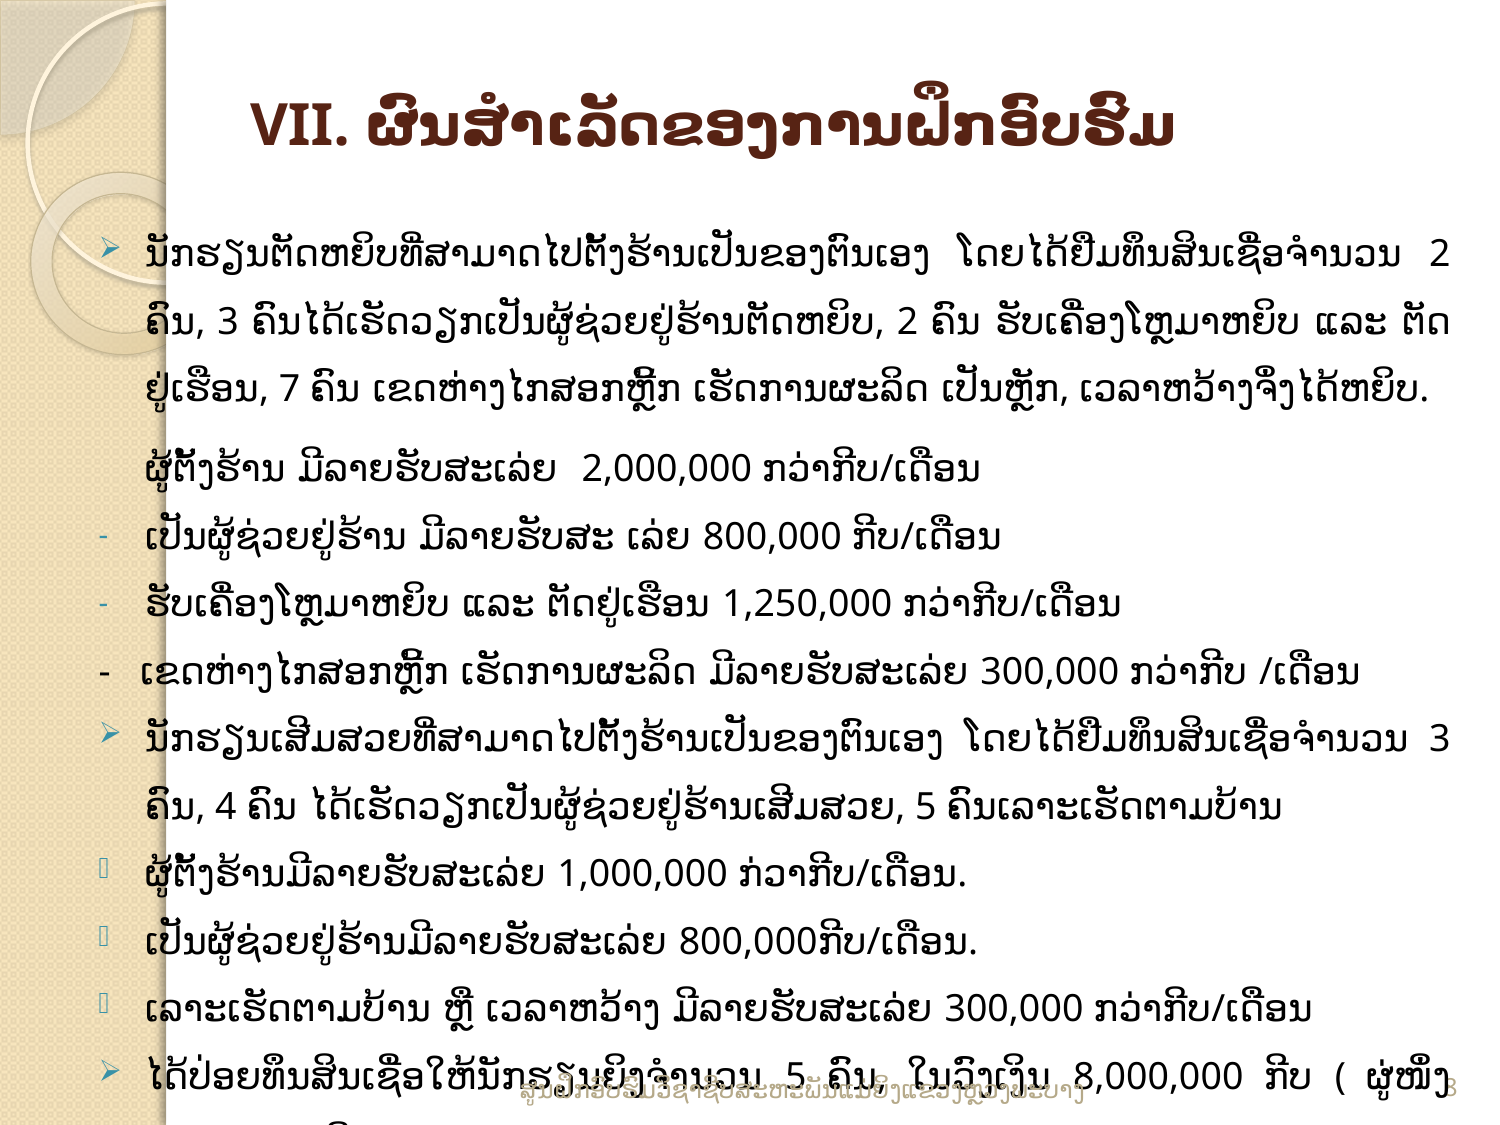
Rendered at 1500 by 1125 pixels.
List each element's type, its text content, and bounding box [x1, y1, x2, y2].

footer ສູນຝຶກອົບຮົມວິຊາຊີບສະຫະພັນແມ່ຍິງແຂວງຫຼວງພະບາງ [175, 1051, 1413, 1112]
title VII. ຜົນສຳເລັດຂອງການຝຶກອົບຮົມ [235, 45, 1466, 199]
list ນັກຮຽນຕັດຫຍິບທີ່ສາມາດໄປຕັ້ງຮ້ານເປັນຂອງຕົນເອງ ໂດຍໄດ້ຢືມທຶນສິນເຊື່ອຈຳນວນ 2 ຄົນ, 3 ຄົນໄດ້ເຮັດວຽກເປັນຜູ້ຊ່ວຍຢູ່ຮ້ານຕັດຫຍິບ, 2 ຄົນ ຮັບເຄື່ອງໂຫຼມາຫຍິບ ແລະ ຕັດຢູ່ເຮືອນ, 7 ຄົນ ເຂດຫ່າງໄກສອກຫຼີ້ກ ເຮັດການຜະລິດ ເປັນຫຼັກ, ເວລາຫວ້າງຈຶ່ງໄດ້ຫຍິບ. ຜູ້ຕັ້ງຮ້ານ ມີລາຍຮັບສະເລ່ຍ 2,000,000 ກວ່າກີບ/ເດືອນ ເປັນຜູ້ຊ່ວຍຢູ່ຮ້ານ ມີລາຍຮັບສະ ເລ່ຍ 800,000 ກີບ/ເດືອນ ຮັບເຄື່ອງໂຫຼມາຫຍິບ ແລະ ຕັດຢູ່ເຮືອນ 1,250,000 ກວ່າກີບ/ເດືອນ - ເຂດຫ່າງໄກສອກຫຼີ້ກ ເຮັດການຜະລິດ ມີລາຍຮັບສະເລ່ຍ 300,000 ກວ່າກີບ /ເດືອນ ນັກຮຽນເສີມສວຍທີ່ສາມາດໄປຕັ້ງຮ້ານເປັນຂອງຕົນເອງ ໂດຍໄດ້ຢືມທຶນສິນເຊື່ອຈຳນວນ 3 ຄົນ, 4 ຄົນ ໄດ້ເຮັດວຽກເປັນຜູ້ຊ່ວຍຢູ່ຮ້ານເສີມສວຍ, 5 ຄົນເລາະເຮັດຕາມບ້ານ ຜູ້ຕັ້ງຮ້ານມີລາຍຮັບສະເລ່ຍ 1,000,000 ກ່ວາກີບ/ເດືອນ. ເປັນຜູ້ຊ່ວຍຢູ່ຮ້ານມີລາຍຮັບສະເລ່ຍ 800,000ກີບ/ເດືອນ. ເລາະເຮັດຕາມບ້ານ ຫຼື ເວລາຫວ້າງ ມີລາຍຮັບສະເລ່ຍ 300,000 ກວ່າກີບ/ເດືອນ ໄດ້ປ່ອຍທຶນສິນເຊື່ອໃຫ້ນັກຮຽນຍິງຈຳນວນ 5 ຄົນ, ໃນວົງເງິນ 8,000,000 ກີບ ( ຜູ່ໜຶ່ງ 1,600,000 ກີບ). [70, 199, 1466, 1125]
slide_number 8 [1413, 1034, 1488, 1113]
